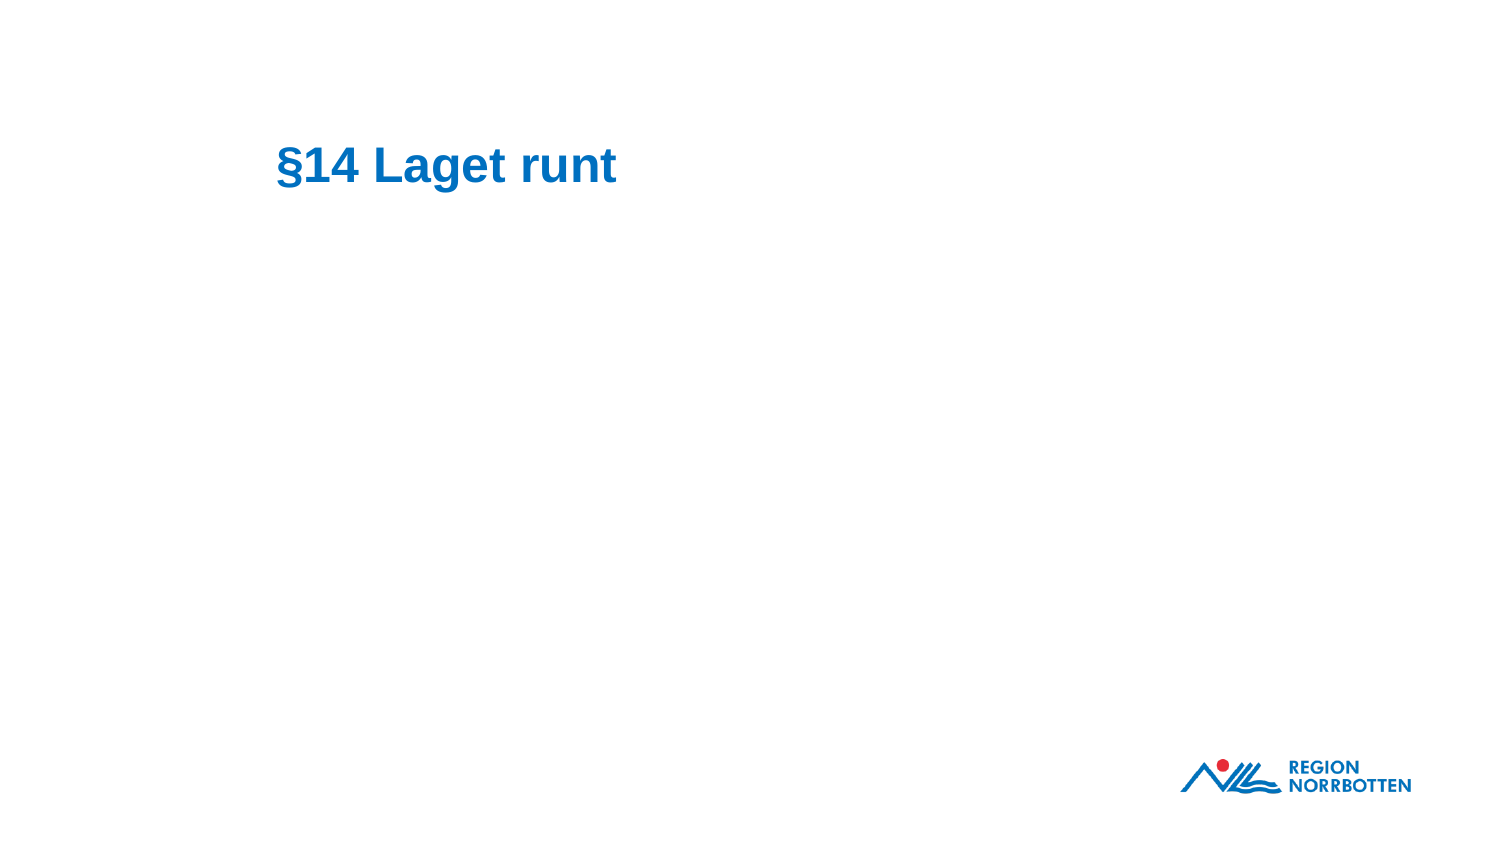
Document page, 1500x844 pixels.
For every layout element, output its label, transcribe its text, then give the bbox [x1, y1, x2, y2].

picture [1170, 749, 1423, 803]
title §14 Laget runt [261, 63, 1242, 200]
